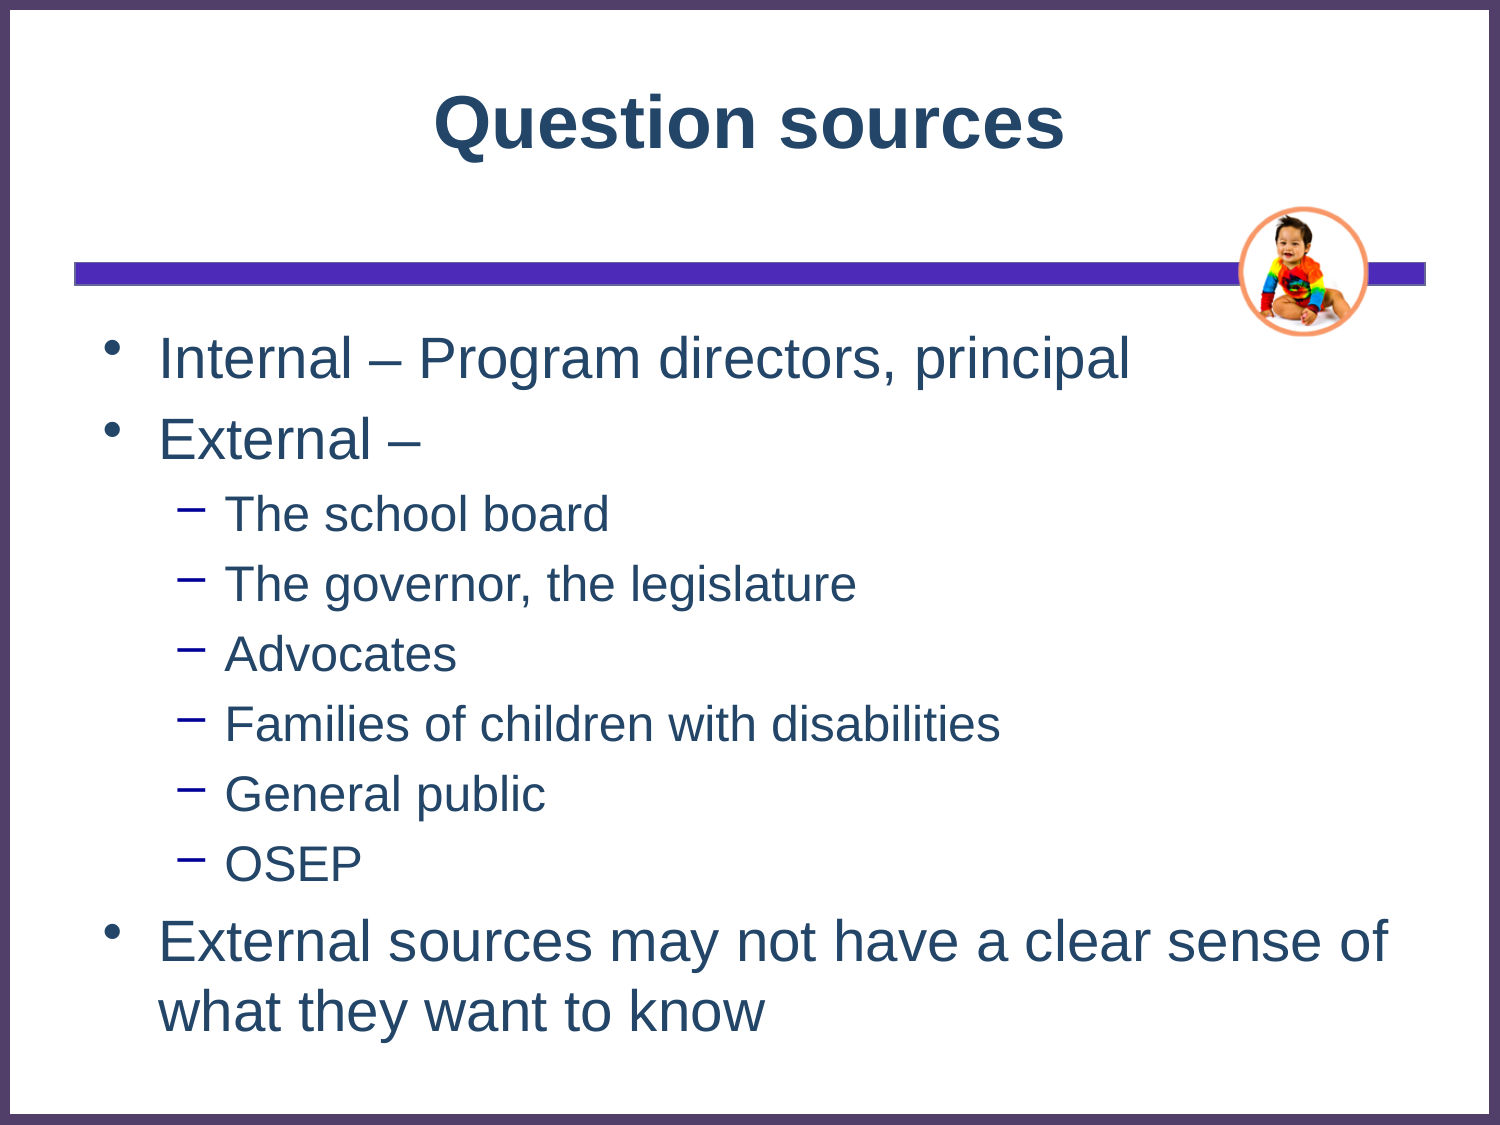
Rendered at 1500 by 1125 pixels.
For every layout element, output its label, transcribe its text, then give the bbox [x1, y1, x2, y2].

list Internal – Program directors, principal External – The school board The governor, the legislature Advocates Families of children with disabilities General public OSEP External sources may not have a clear sense of what they want to know [87, 312, 1438, 1000]
picture [1237, 213, 1373, 312]
title Question sources [87, 24, 1413, 213]
